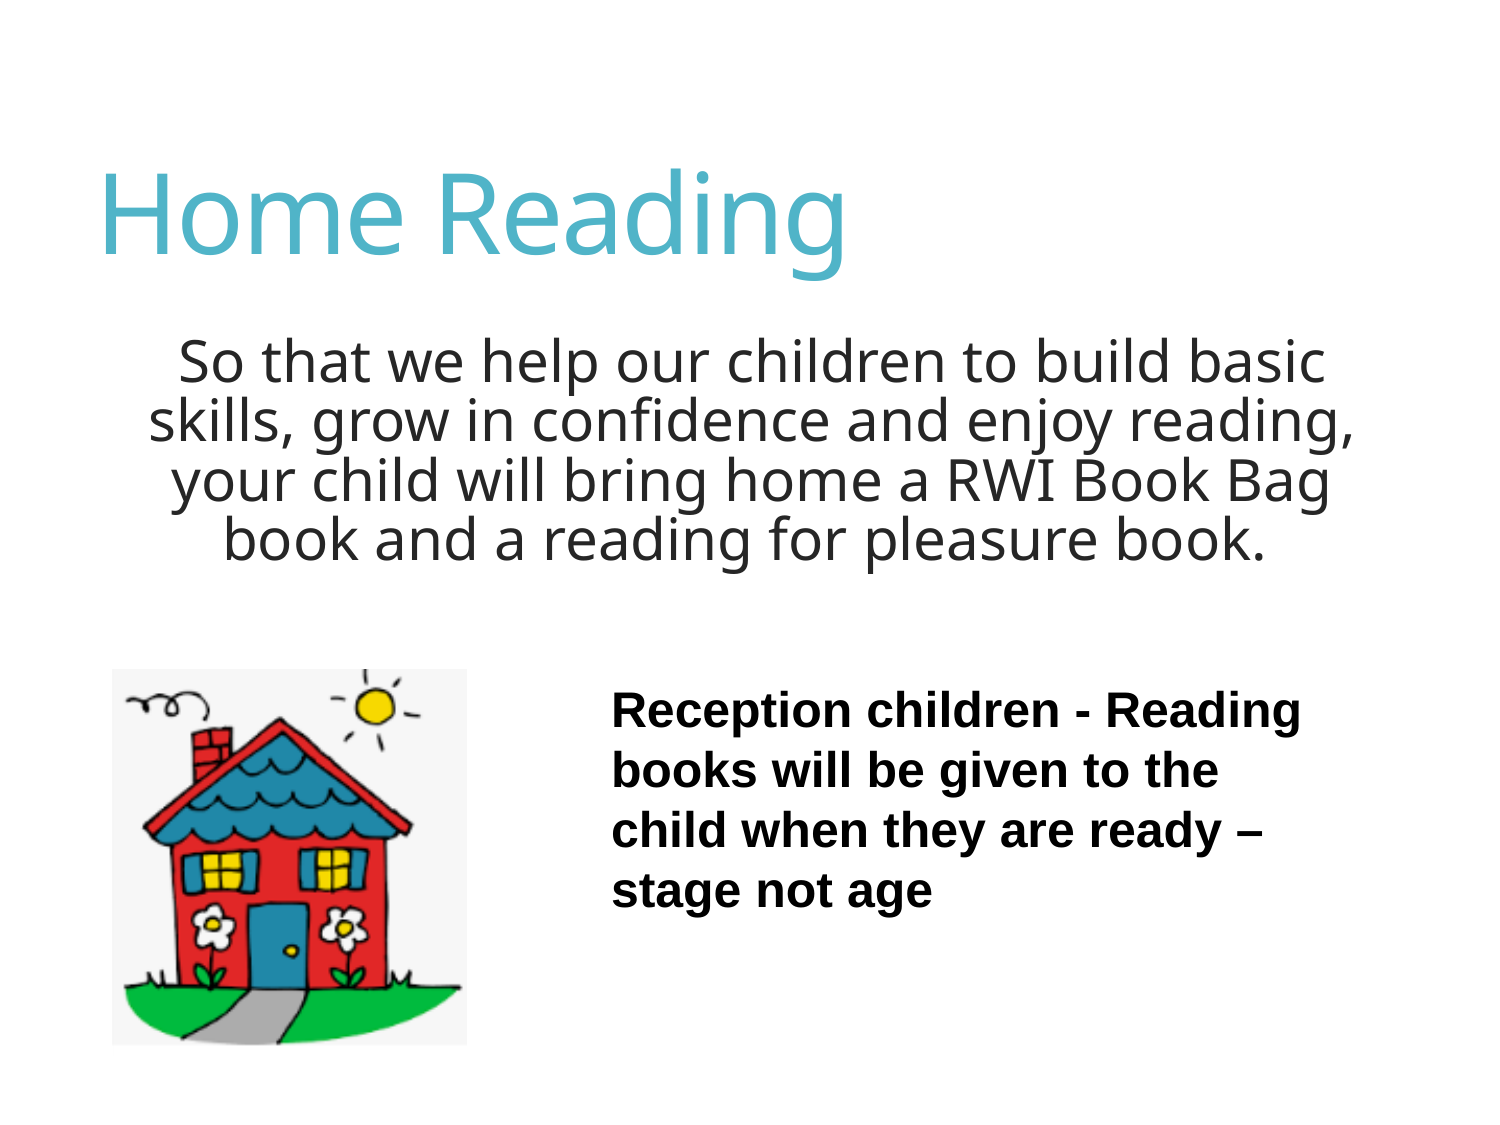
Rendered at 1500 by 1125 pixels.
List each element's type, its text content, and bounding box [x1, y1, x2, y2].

list So that we help our children to build basic skills, grow in confidence and enjoy reading, your child will bring home a RWI Book Bag book and a reading for pleasure book. [83, 326, 1407, 945]
picture [111, 669, 467, 1056]
title Home Reading [80, 81, 1407, 354]
text_box Reception children - Reading books will be given to the child when they are ready – stage not age [596, 669, 1351, 925]
